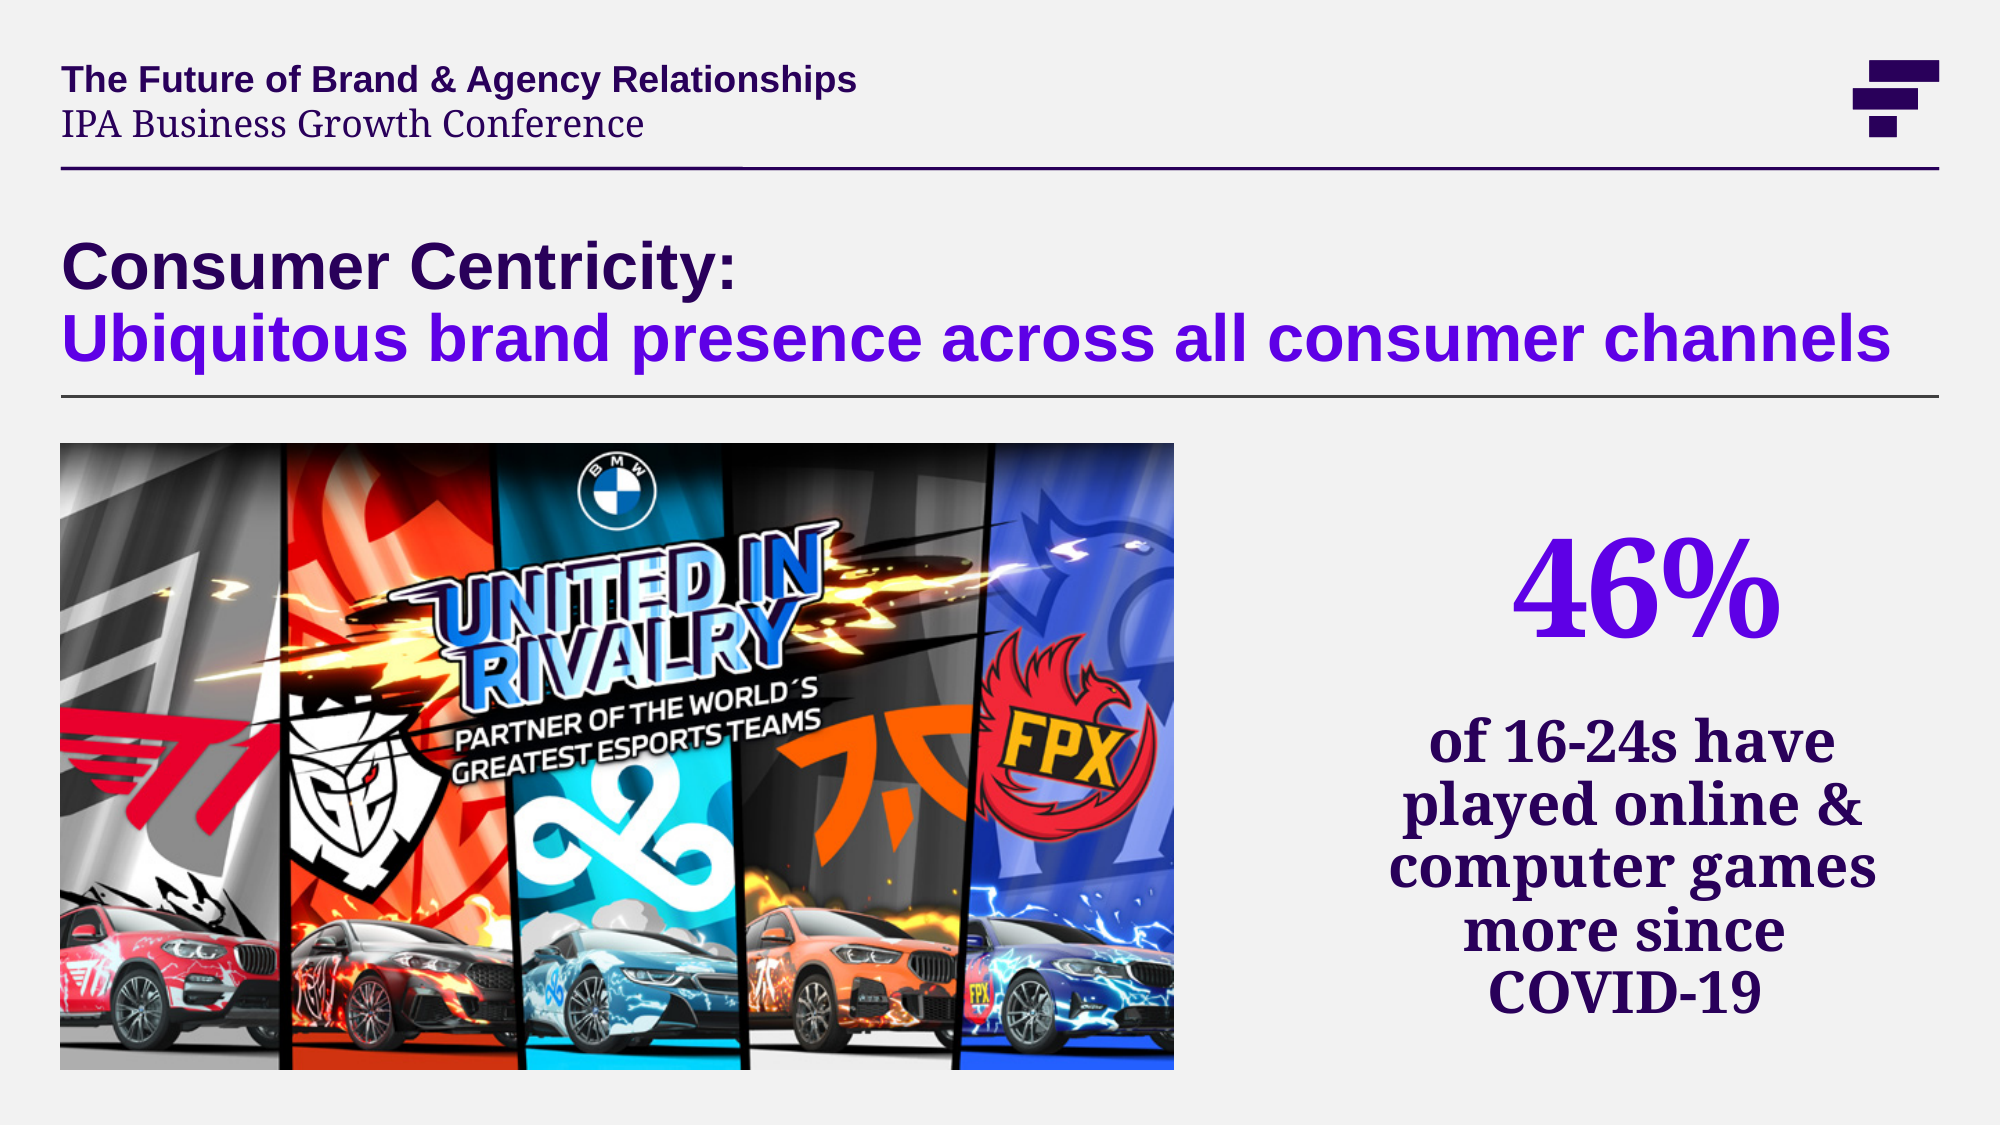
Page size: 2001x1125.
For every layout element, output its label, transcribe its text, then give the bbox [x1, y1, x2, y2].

list The Future of Brand & Agency Relationships [60, 60, 1302, 102]
title Consumer Centricity: Ubiquitous brand presence across all consumer channels [60, 231, 1940, 378]
text_box of 16-24s have played online & computer games more since COVID-19 [1346, 704, 1919, 1034]
text_box 46% [1174, 492, 2000, 673]
picture [60, 443, 1174, 1070]
list IPA Business Growth Conference [60, 105, 1302, 147]
